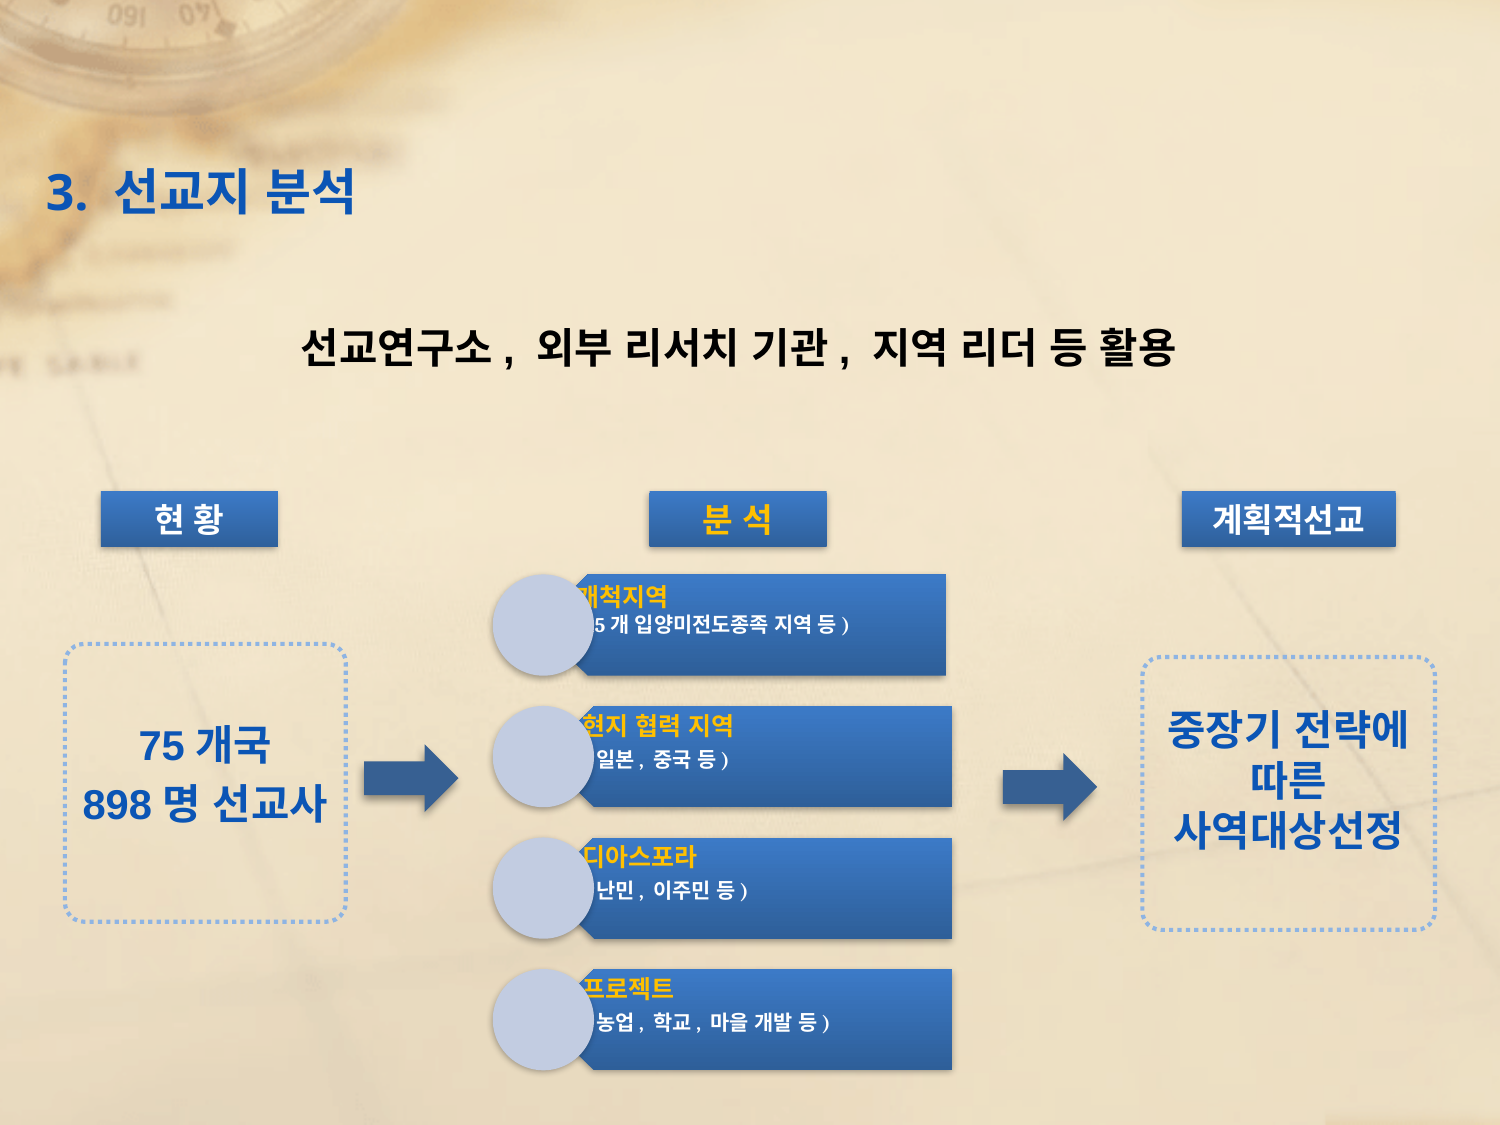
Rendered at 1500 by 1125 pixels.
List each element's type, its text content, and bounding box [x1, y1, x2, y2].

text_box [64, 643, 347, 922]
text_box 현 황 [100, 491, 278, 547]
text_box [361, 759, 409, 798]
text_box 분 석 [649, 491, 827, 547]
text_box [414, 574, 1030, 1071]
text_box [1033, 751, 1100, 823]
text_box 3. 선교지 분석 [45, 160, 384, 221]
text_box 선교연구소, 외부 리서치 기관, 지역 리더 등 활용 [100, 314, 1377, 379]
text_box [1142, 656, 1436, 931]
text_box 계획적선교 [1181, 491, 1396, 547]
